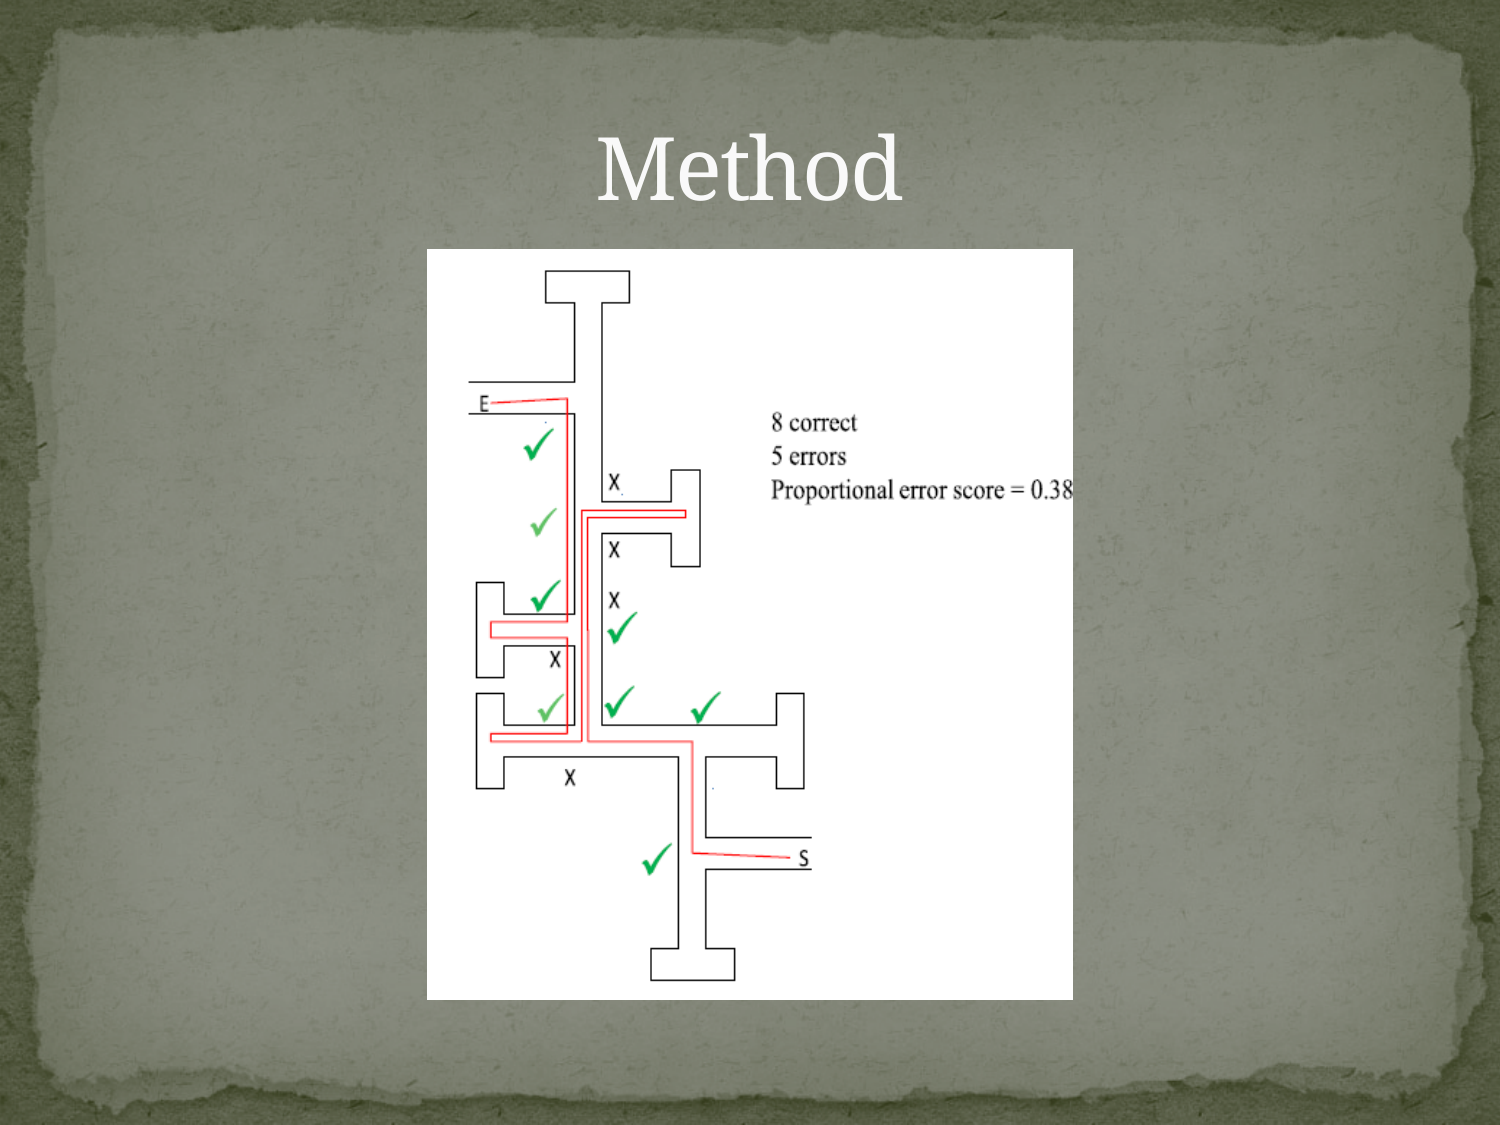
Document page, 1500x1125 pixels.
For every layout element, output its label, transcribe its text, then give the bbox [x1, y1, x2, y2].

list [430, 252, 1072, 999]
title Method [74, 24, 1425, 225]
